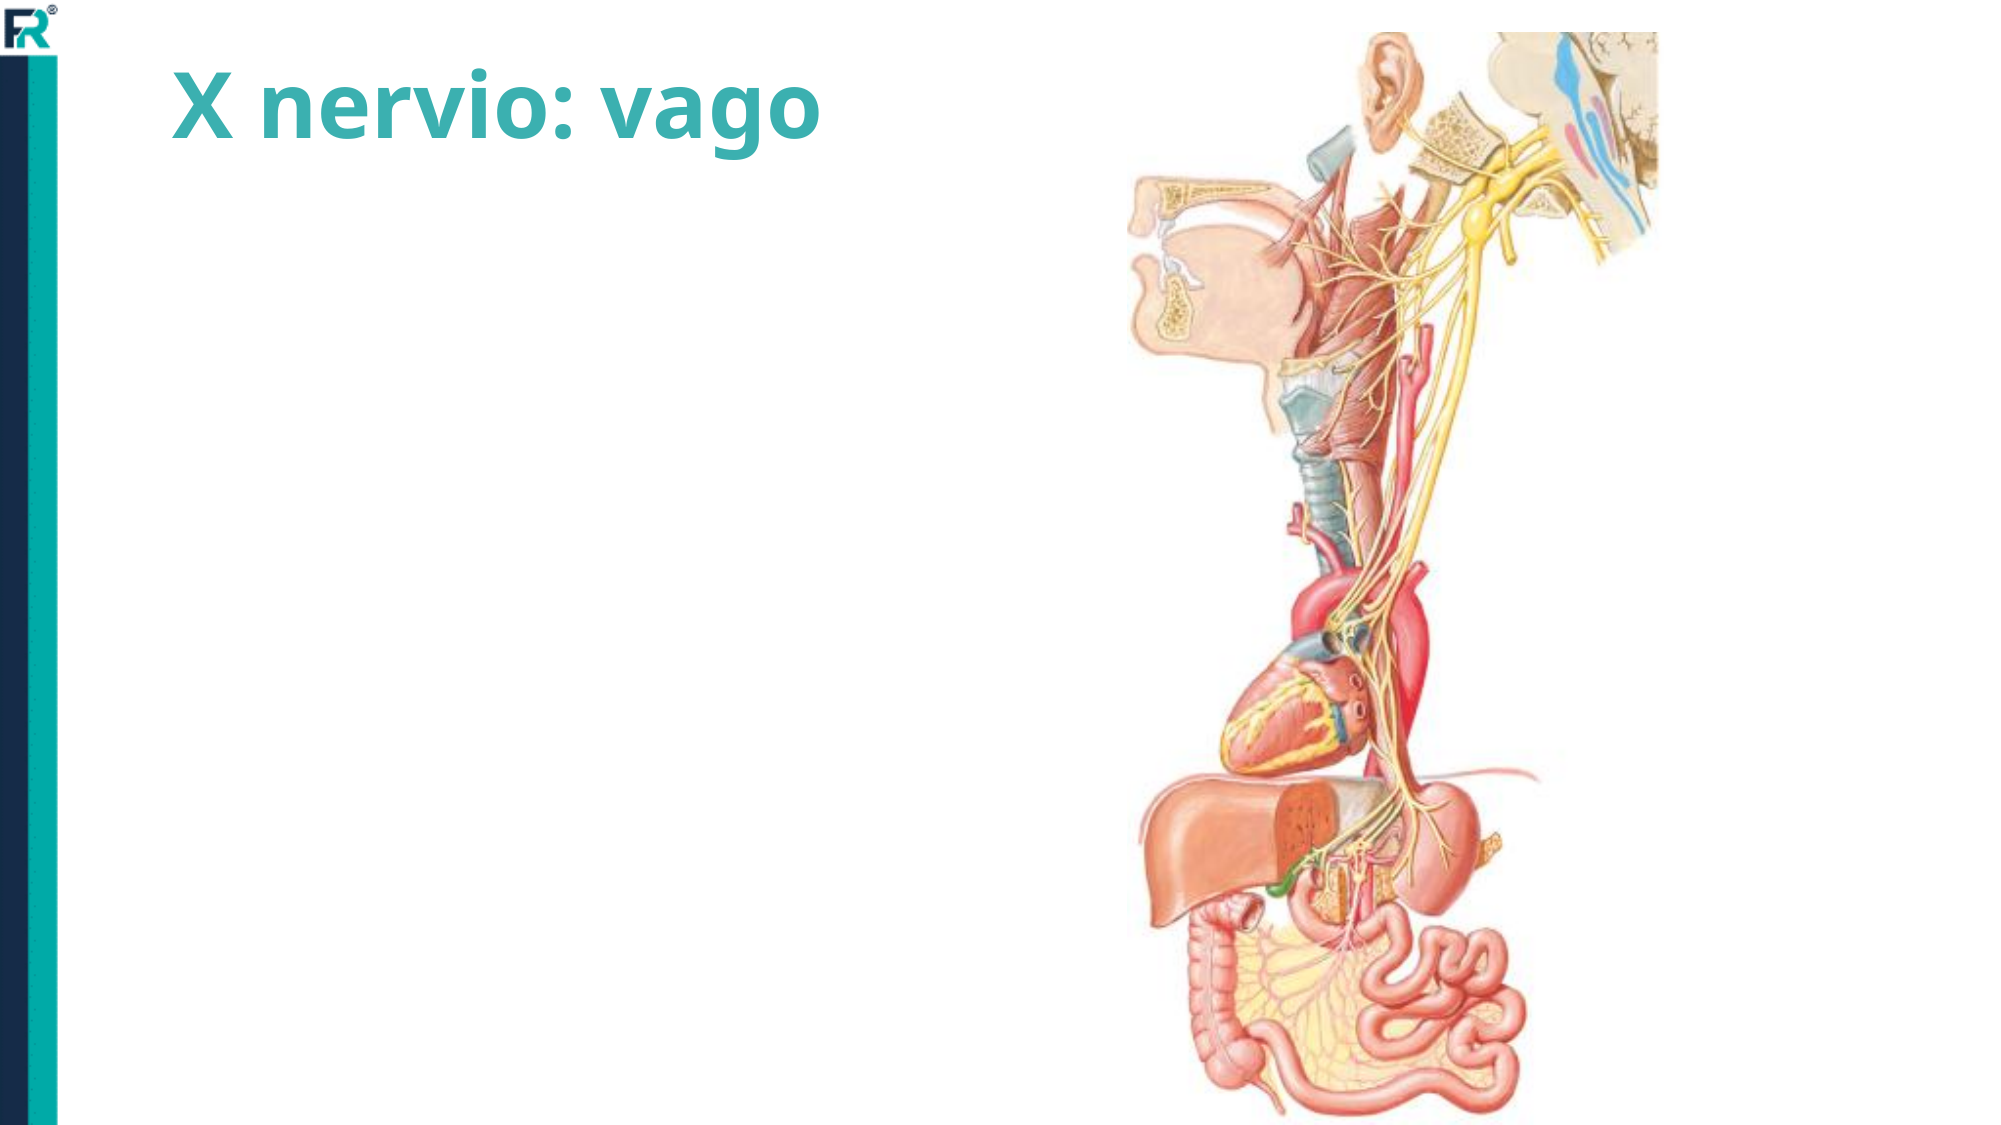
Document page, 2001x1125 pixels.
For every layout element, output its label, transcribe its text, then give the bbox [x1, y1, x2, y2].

title X nervio: vago [112, 0, 884, 218]
picture [0, 0, 2001, 1125]
